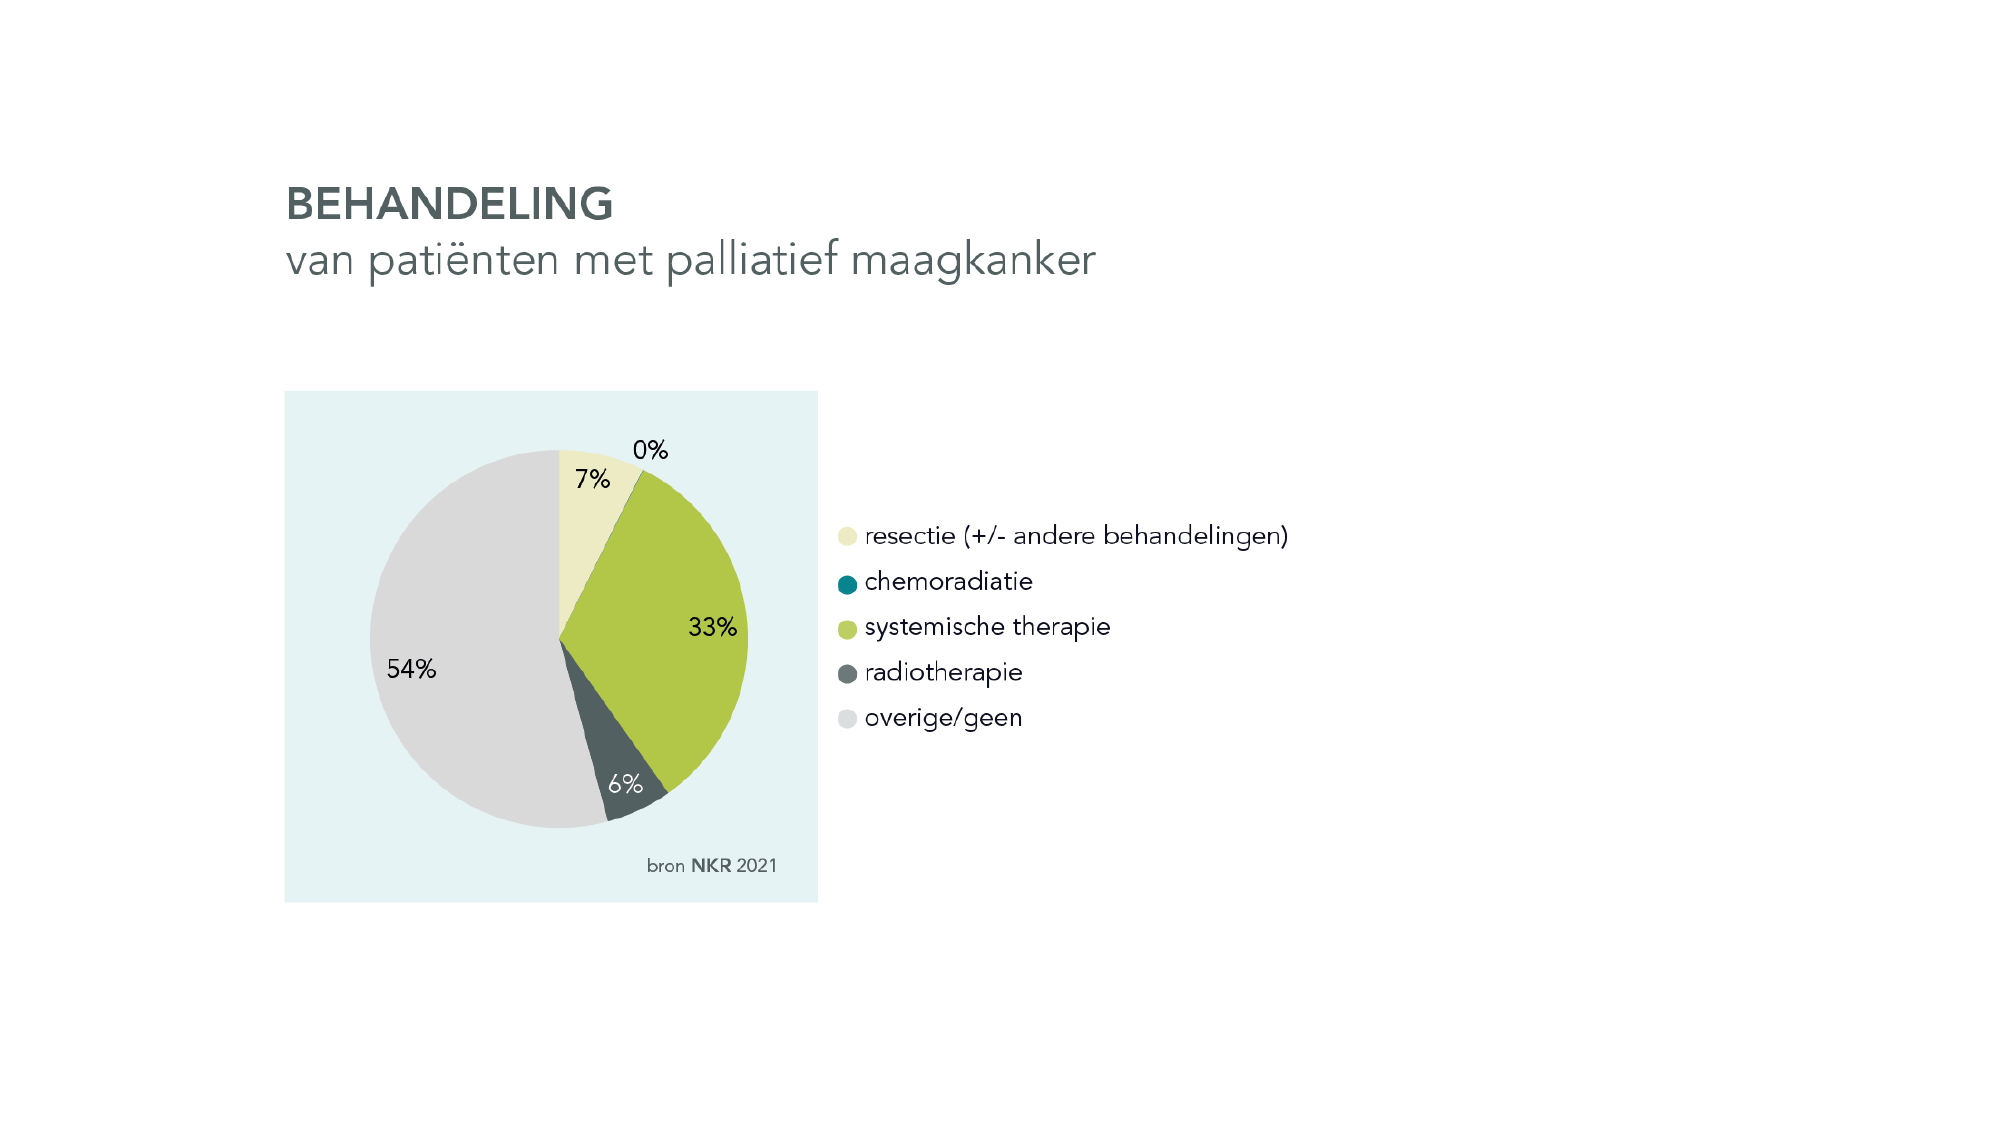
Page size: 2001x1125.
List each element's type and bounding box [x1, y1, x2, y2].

picture [204, 0, 1795, 1125]
